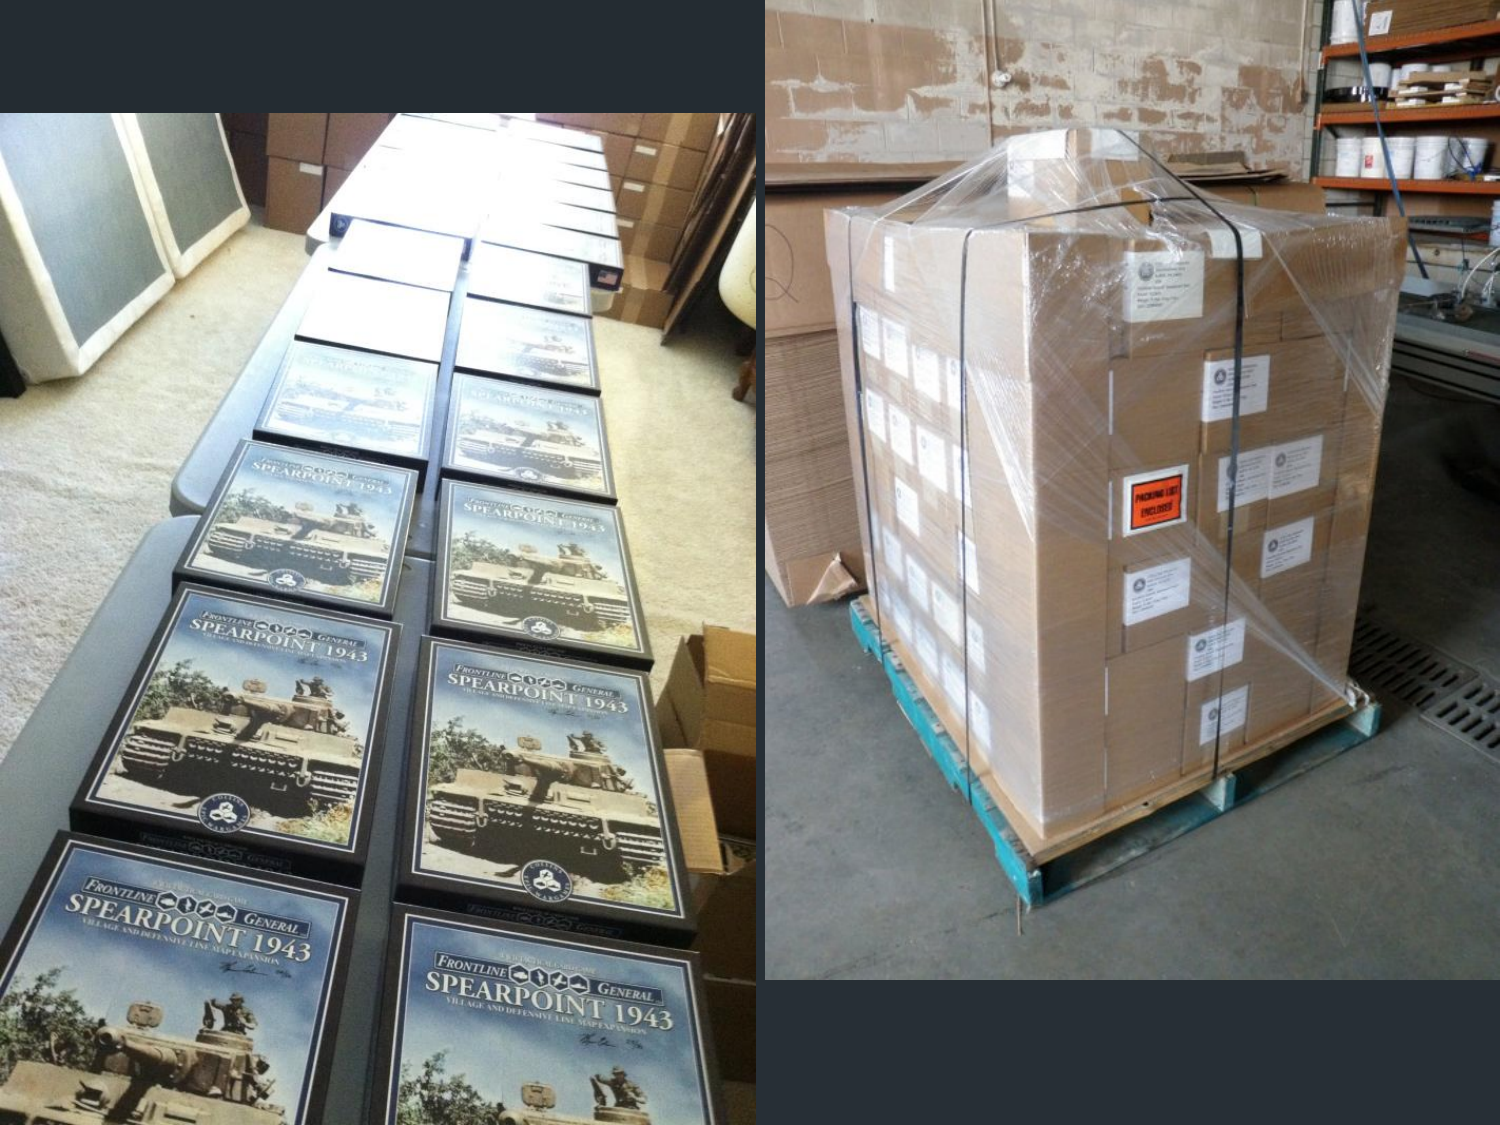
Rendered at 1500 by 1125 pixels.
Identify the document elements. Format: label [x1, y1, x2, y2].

picture [764, 0, 1500, 981]
picture [0, 113, 756, 1125]
